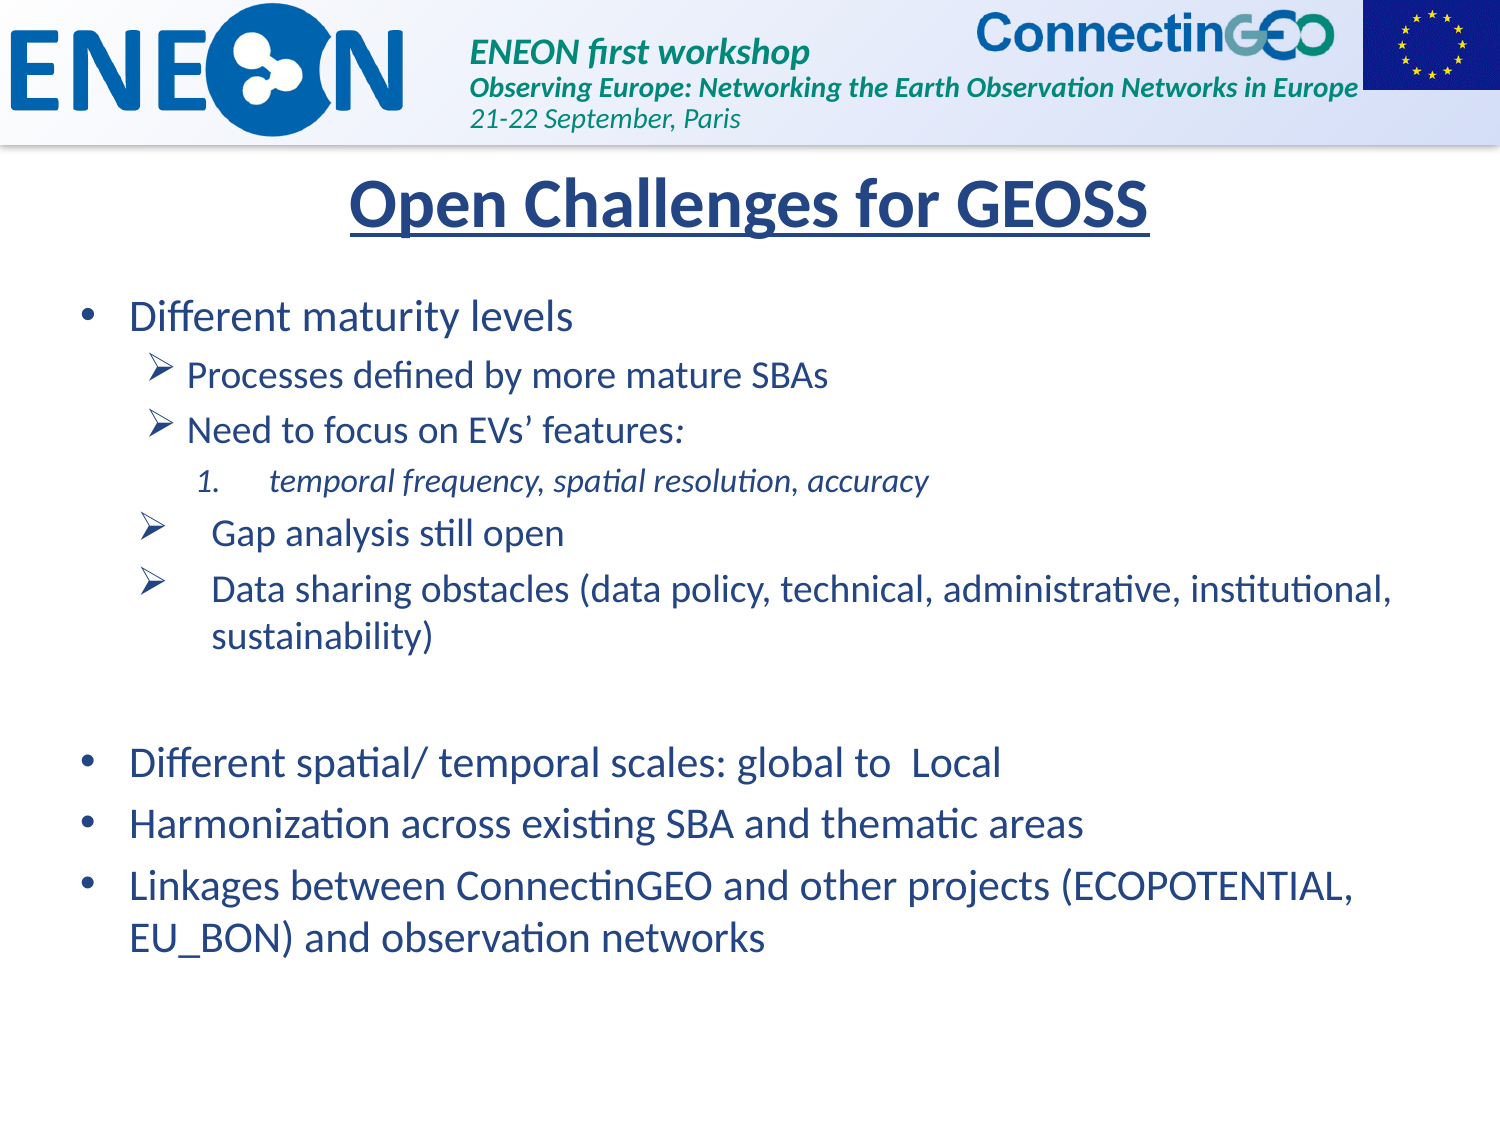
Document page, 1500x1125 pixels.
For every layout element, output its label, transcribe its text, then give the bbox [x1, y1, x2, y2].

picture [7, 0, 406, 98]
title Open Challenges for GEOSS [0, 98, 1500, 301]
list Different maturity levels Processes defined by more mature SBAs Need to focus on EVs’ features: temporal frequency, spatial resolution, accuracy Gap analysis still open Data sharing obstacles (data policy, technical, administrative, institutional, sustainability) Different spatial/ temporal scales: global to Local Harmonization across existing SBA and thematic areas Linkages between ConnectinGEO and other projects (ECOPOTENTIAL, EU_BON) and observation networks [64, 278, 1471, 976]
picture [976, 7, 1337, 62]
picture [1363, 0, 1500, 90]
